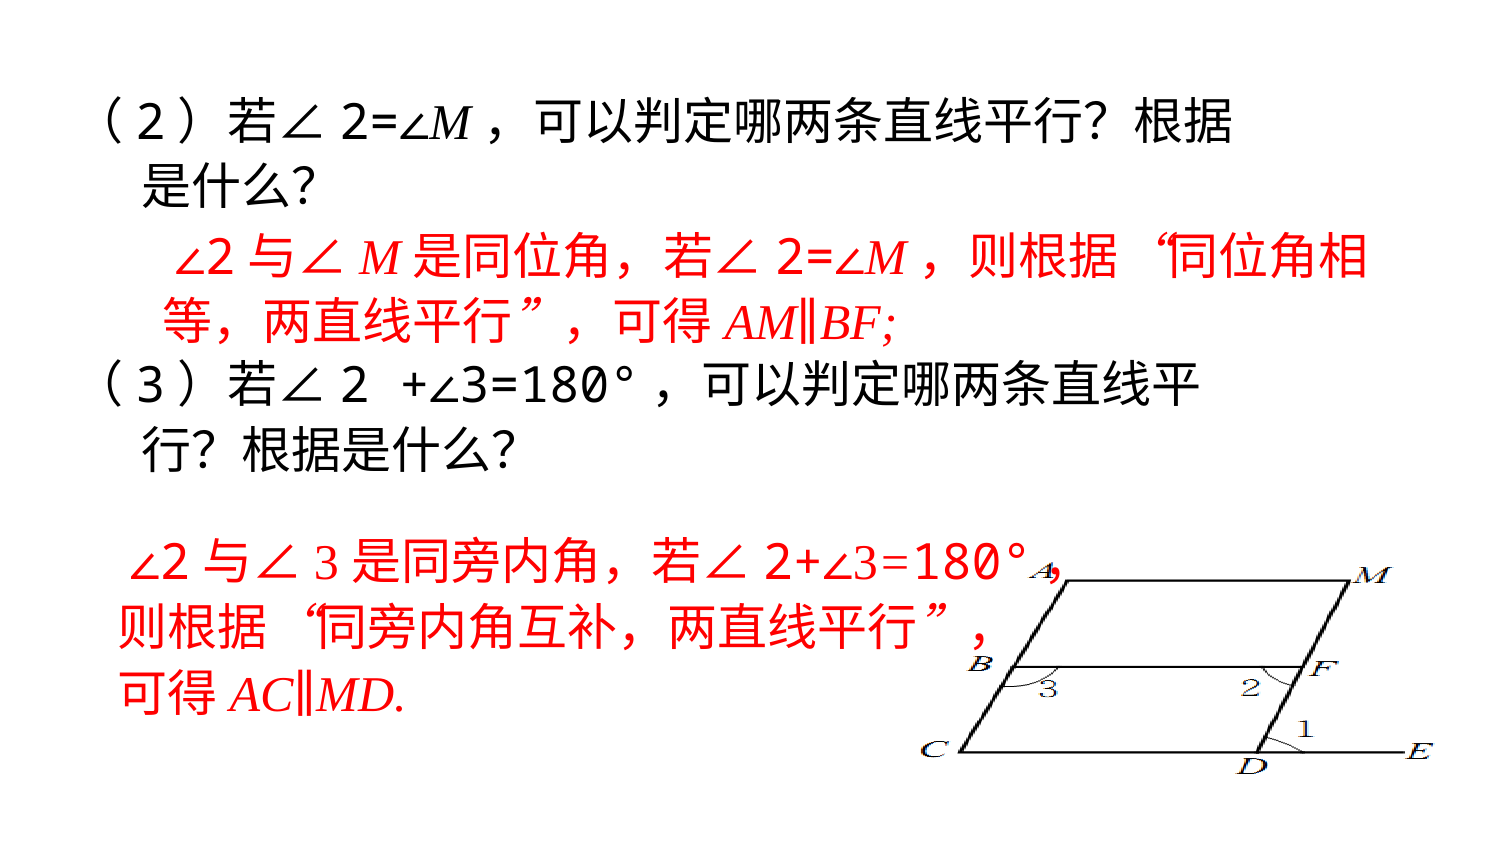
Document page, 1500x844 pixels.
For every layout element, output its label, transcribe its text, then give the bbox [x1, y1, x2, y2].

text_box （2）若∠2=∠M，可以判定哪两条直线平行？根据 是什么？ （3）若∠2 +∠3=180°，可以判定哪两条直线平 行？根据是什么？ [58, 75, 1425, 487]
text_box ∠2与∠3是同旁内角，若∠2+∠3=180°， 则根据“同旁内角互补，两直线平行”， 可得AC∥MD. [102, 516, 1257, 729]
picture [898, 555, 1459, 776]
text_box ∠2与∠M是同位角，若∠2=∠M，则根据“同位角相等，两直线平行”，可得AM∥BF; [147, 210, 1446, 358]
